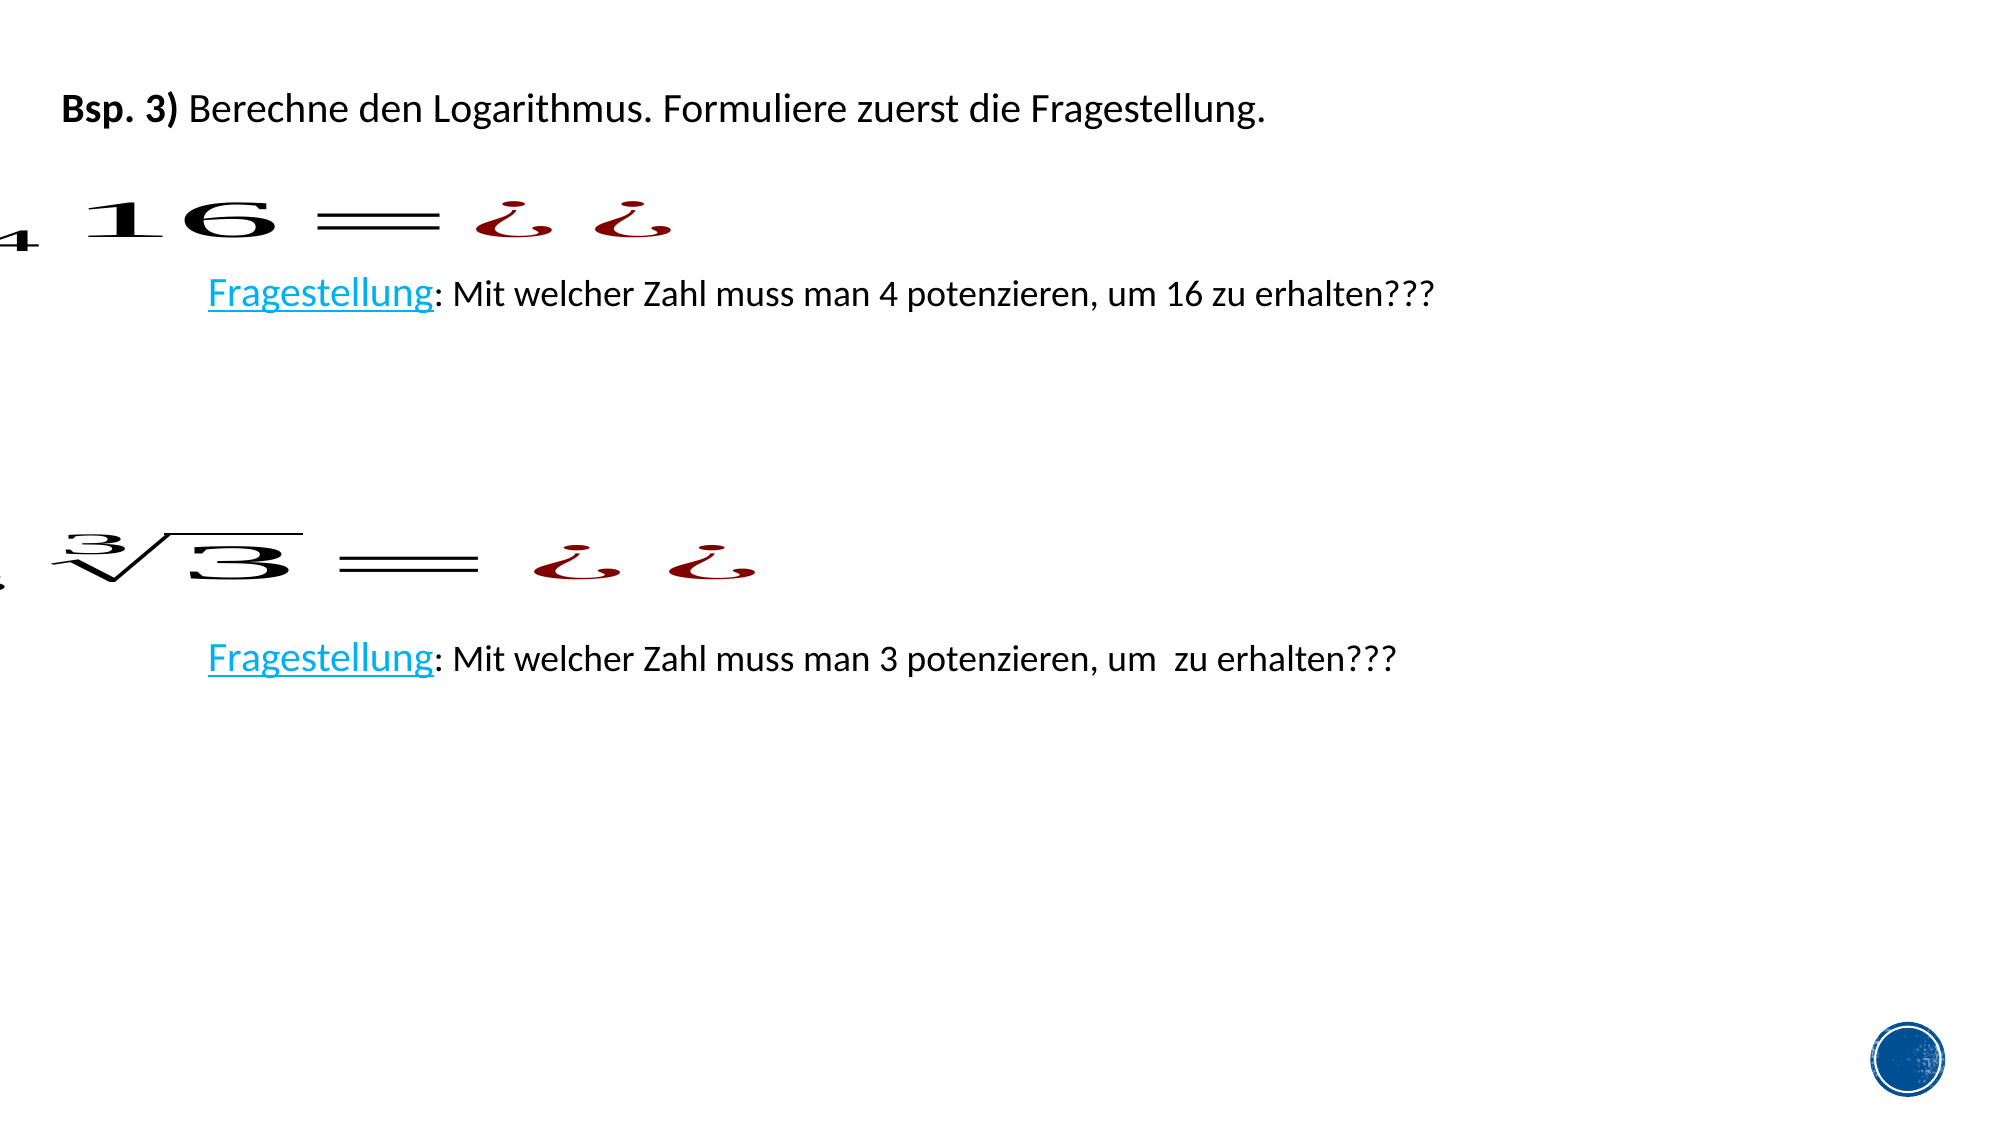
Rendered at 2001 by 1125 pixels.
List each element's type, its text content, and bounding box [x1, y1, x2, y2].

text_box Bsp. 3) Berechne den Logarithmus. Formuliere zuerst die Fragestellung. [46, 73, 1409, 139]
text_box Fragestellung: Mit welcher Zahl muss man 4 potenzieren, um 16 zu erhalten??? [118, 257, 1549, 323]
